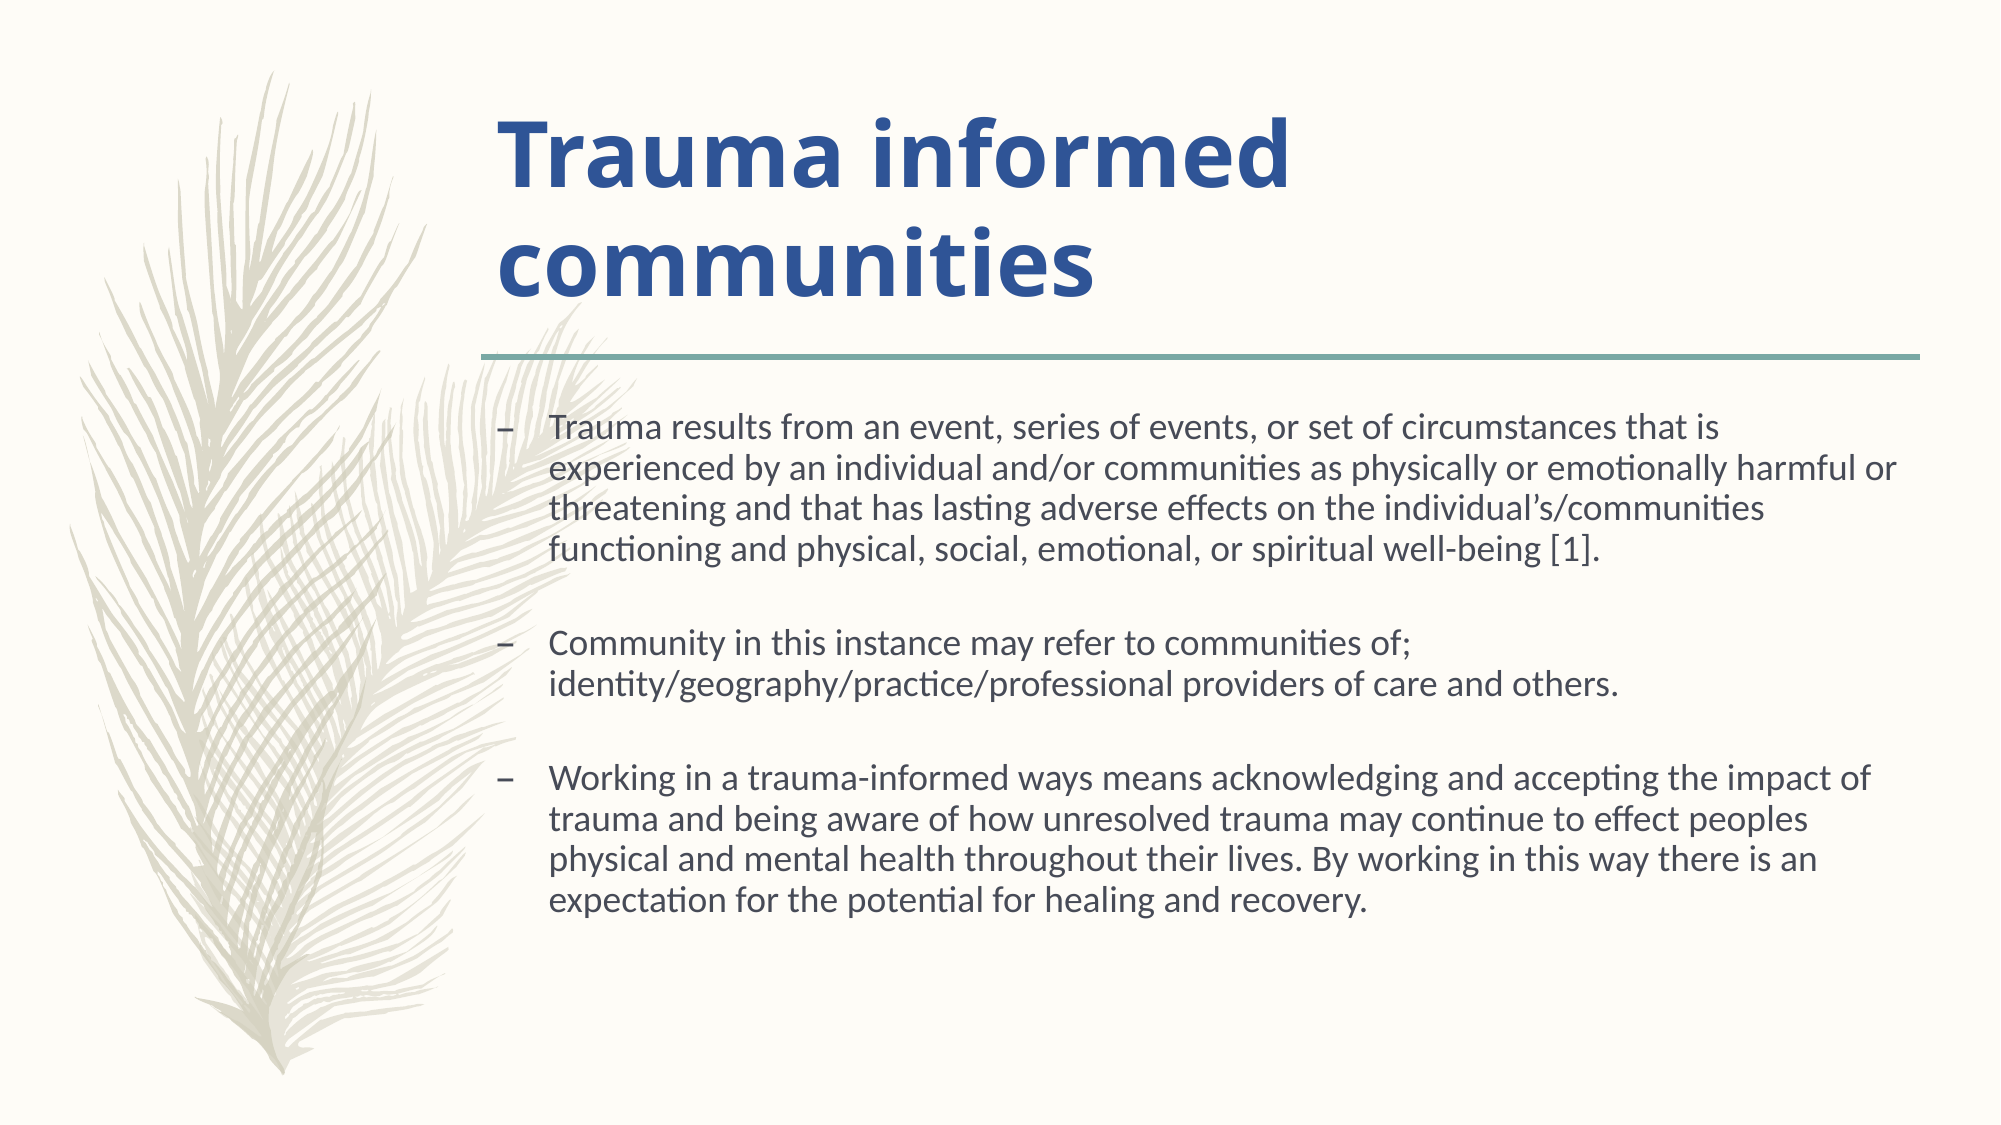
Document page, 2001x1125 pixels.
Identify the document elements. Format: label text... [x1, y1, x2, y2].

title Trauma informed communities [481, 93, 1920, 350]
list Trauma results from an event, series of events, or set of circumstances that is experienced by an individual and/or communities as physically or emotionally harmful or threatening and that has lasting adverse effects on the individual’s/communities functioning and physical, social, emotional, or spiritual well-being [1]. Community in this instance may refer to communities of; identity/geography/practice/professional providers of care and others. Working in a trauma-informed ways means acknowledging and accepting the impact of trauma and being aware of how unresolved trauma may continue to effect peoples physical and mental health throughout their lives. By working in this way there is an expectation for the potential for healing and recovery. [481, 399, 1920, 999]
